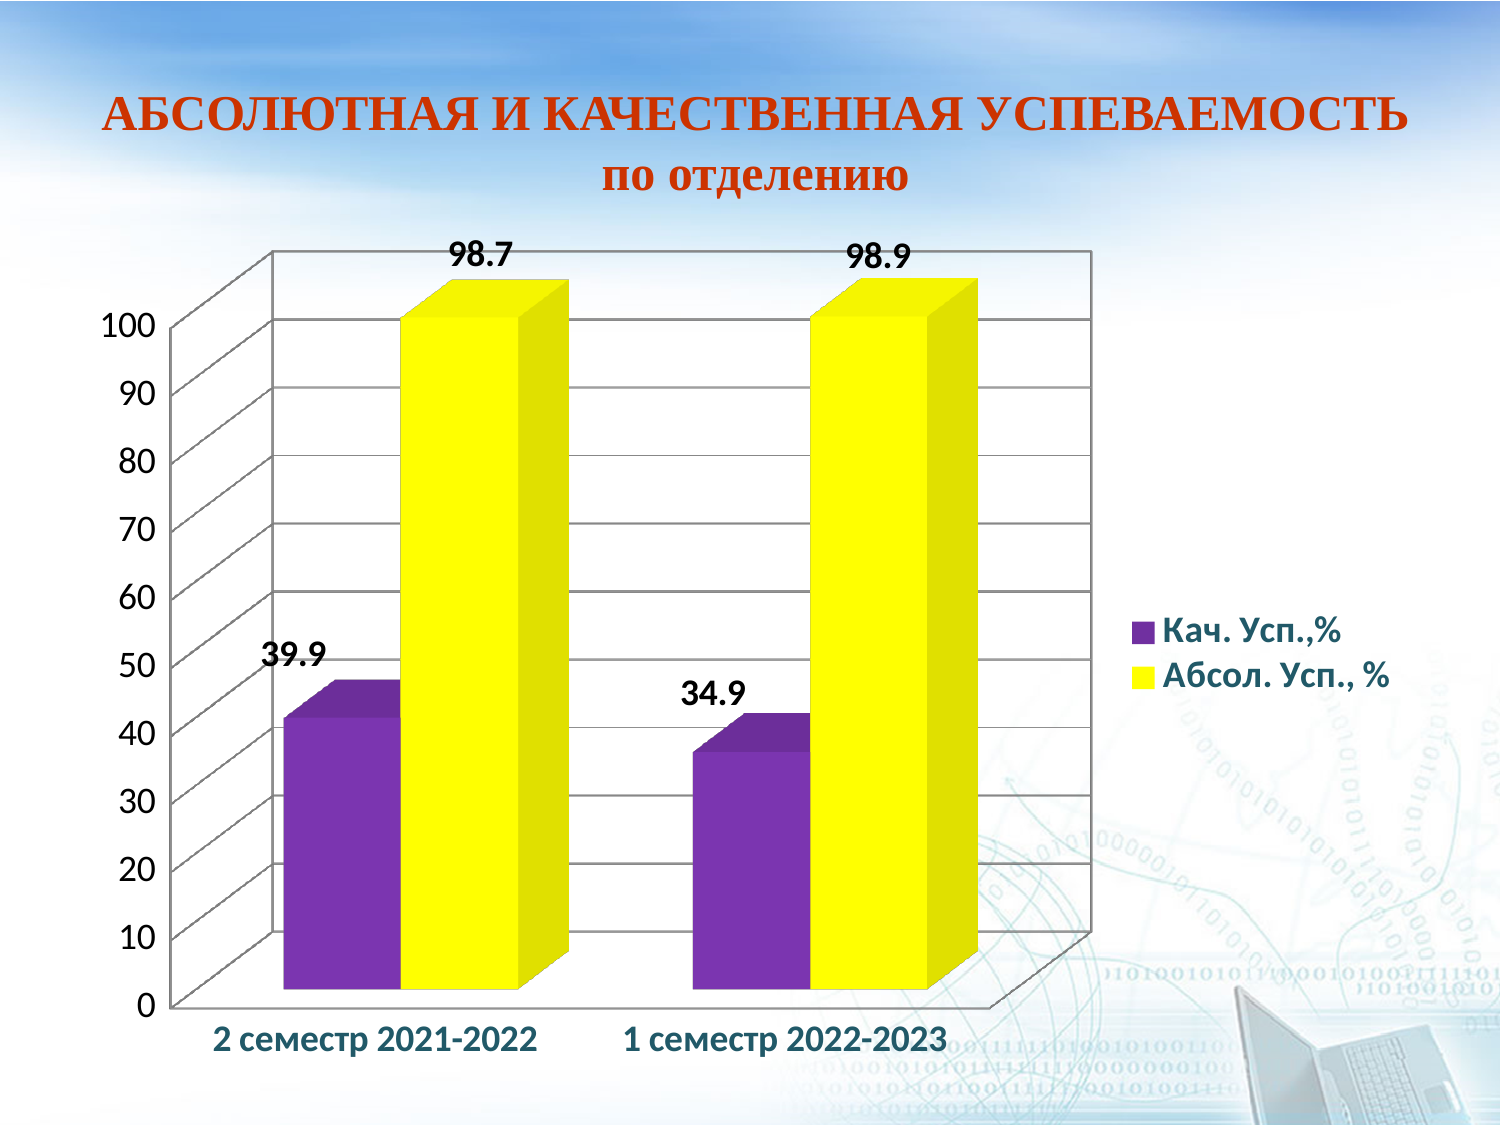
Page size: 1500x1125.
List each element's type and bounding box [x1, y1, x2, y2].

chart [71, 233, 1415, 1078]
picture [0, 1, 1500, 1125]
